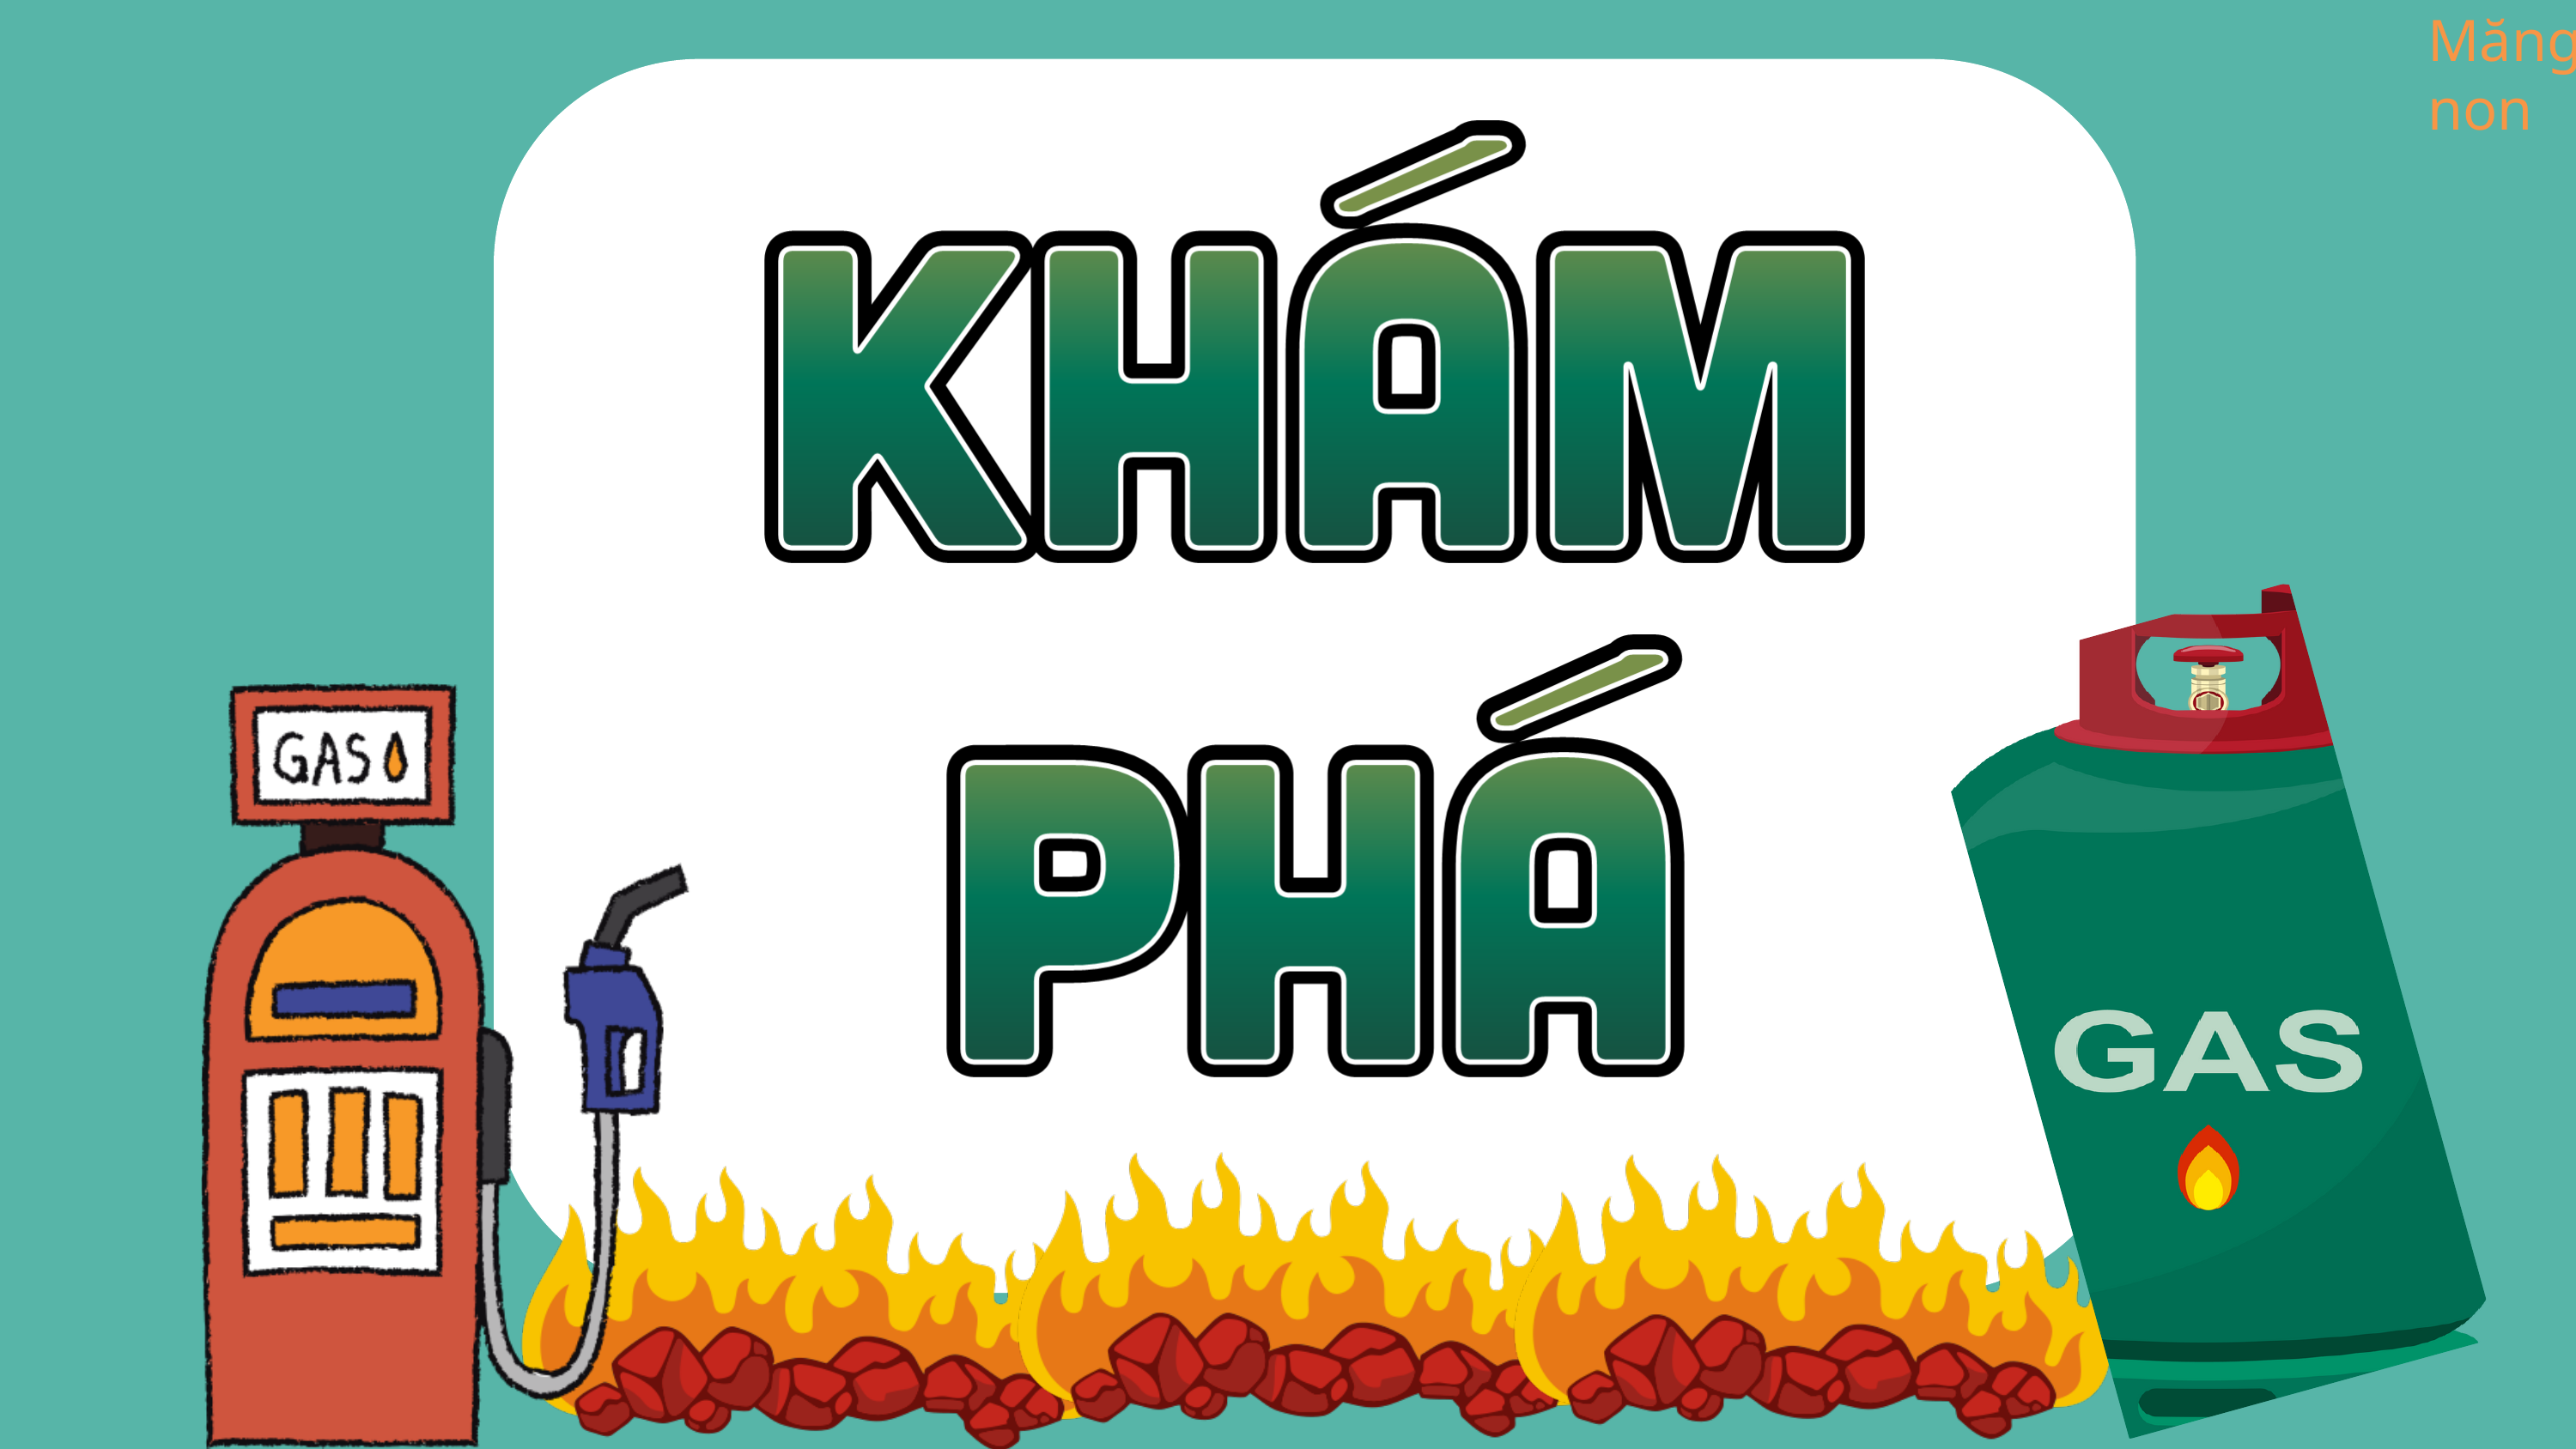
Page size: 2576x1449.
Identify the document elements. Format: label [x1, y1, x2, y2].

picture [677, 64, 1953, 1212]
text_box [515, 1152, 2114, 1449]
text_box [201, 683, 671, 1449]
text_box [1955, 810, 2050, 1150]
text_box [1955, 582, 2497, 1440]
text_box [494, 58, 2136, 683]
